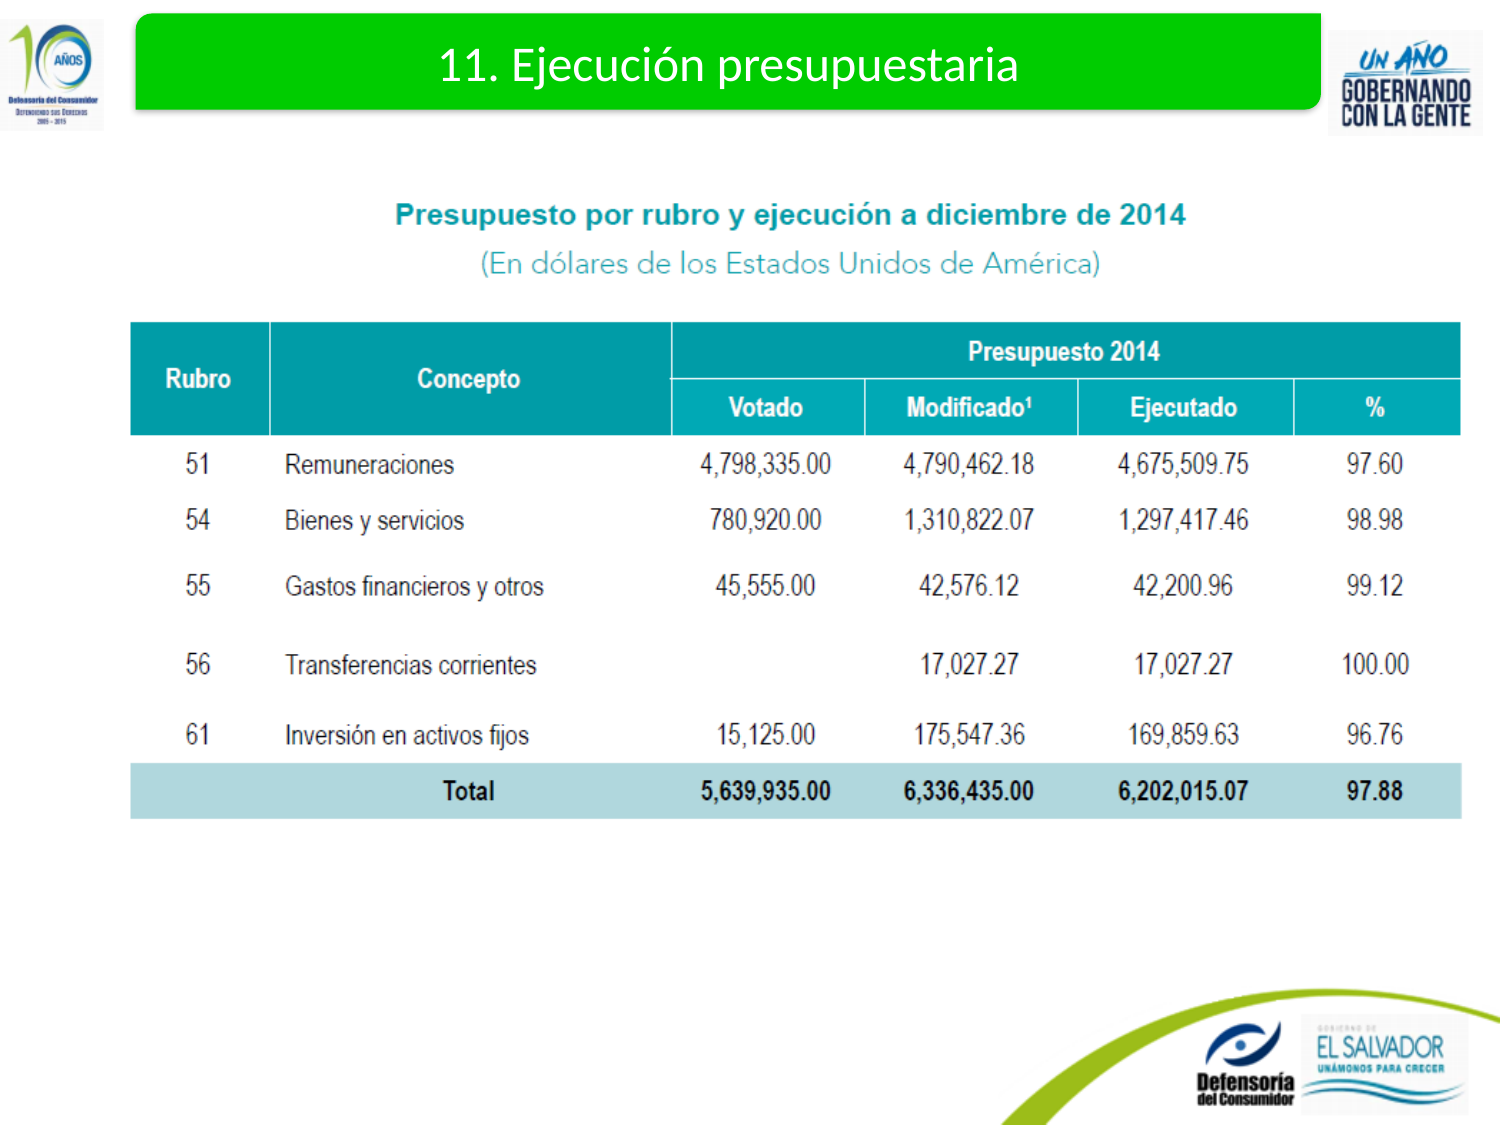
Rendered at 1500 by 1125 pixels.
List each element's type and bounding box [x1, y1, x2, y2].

picture [998, 986, 1500, 1125]
picture [1328, 30, 1483, 136]
picture [0, 18, 105, 132]
text_box [135, 13, 1322, 110]
picture [95, 172, 1495, 852]
